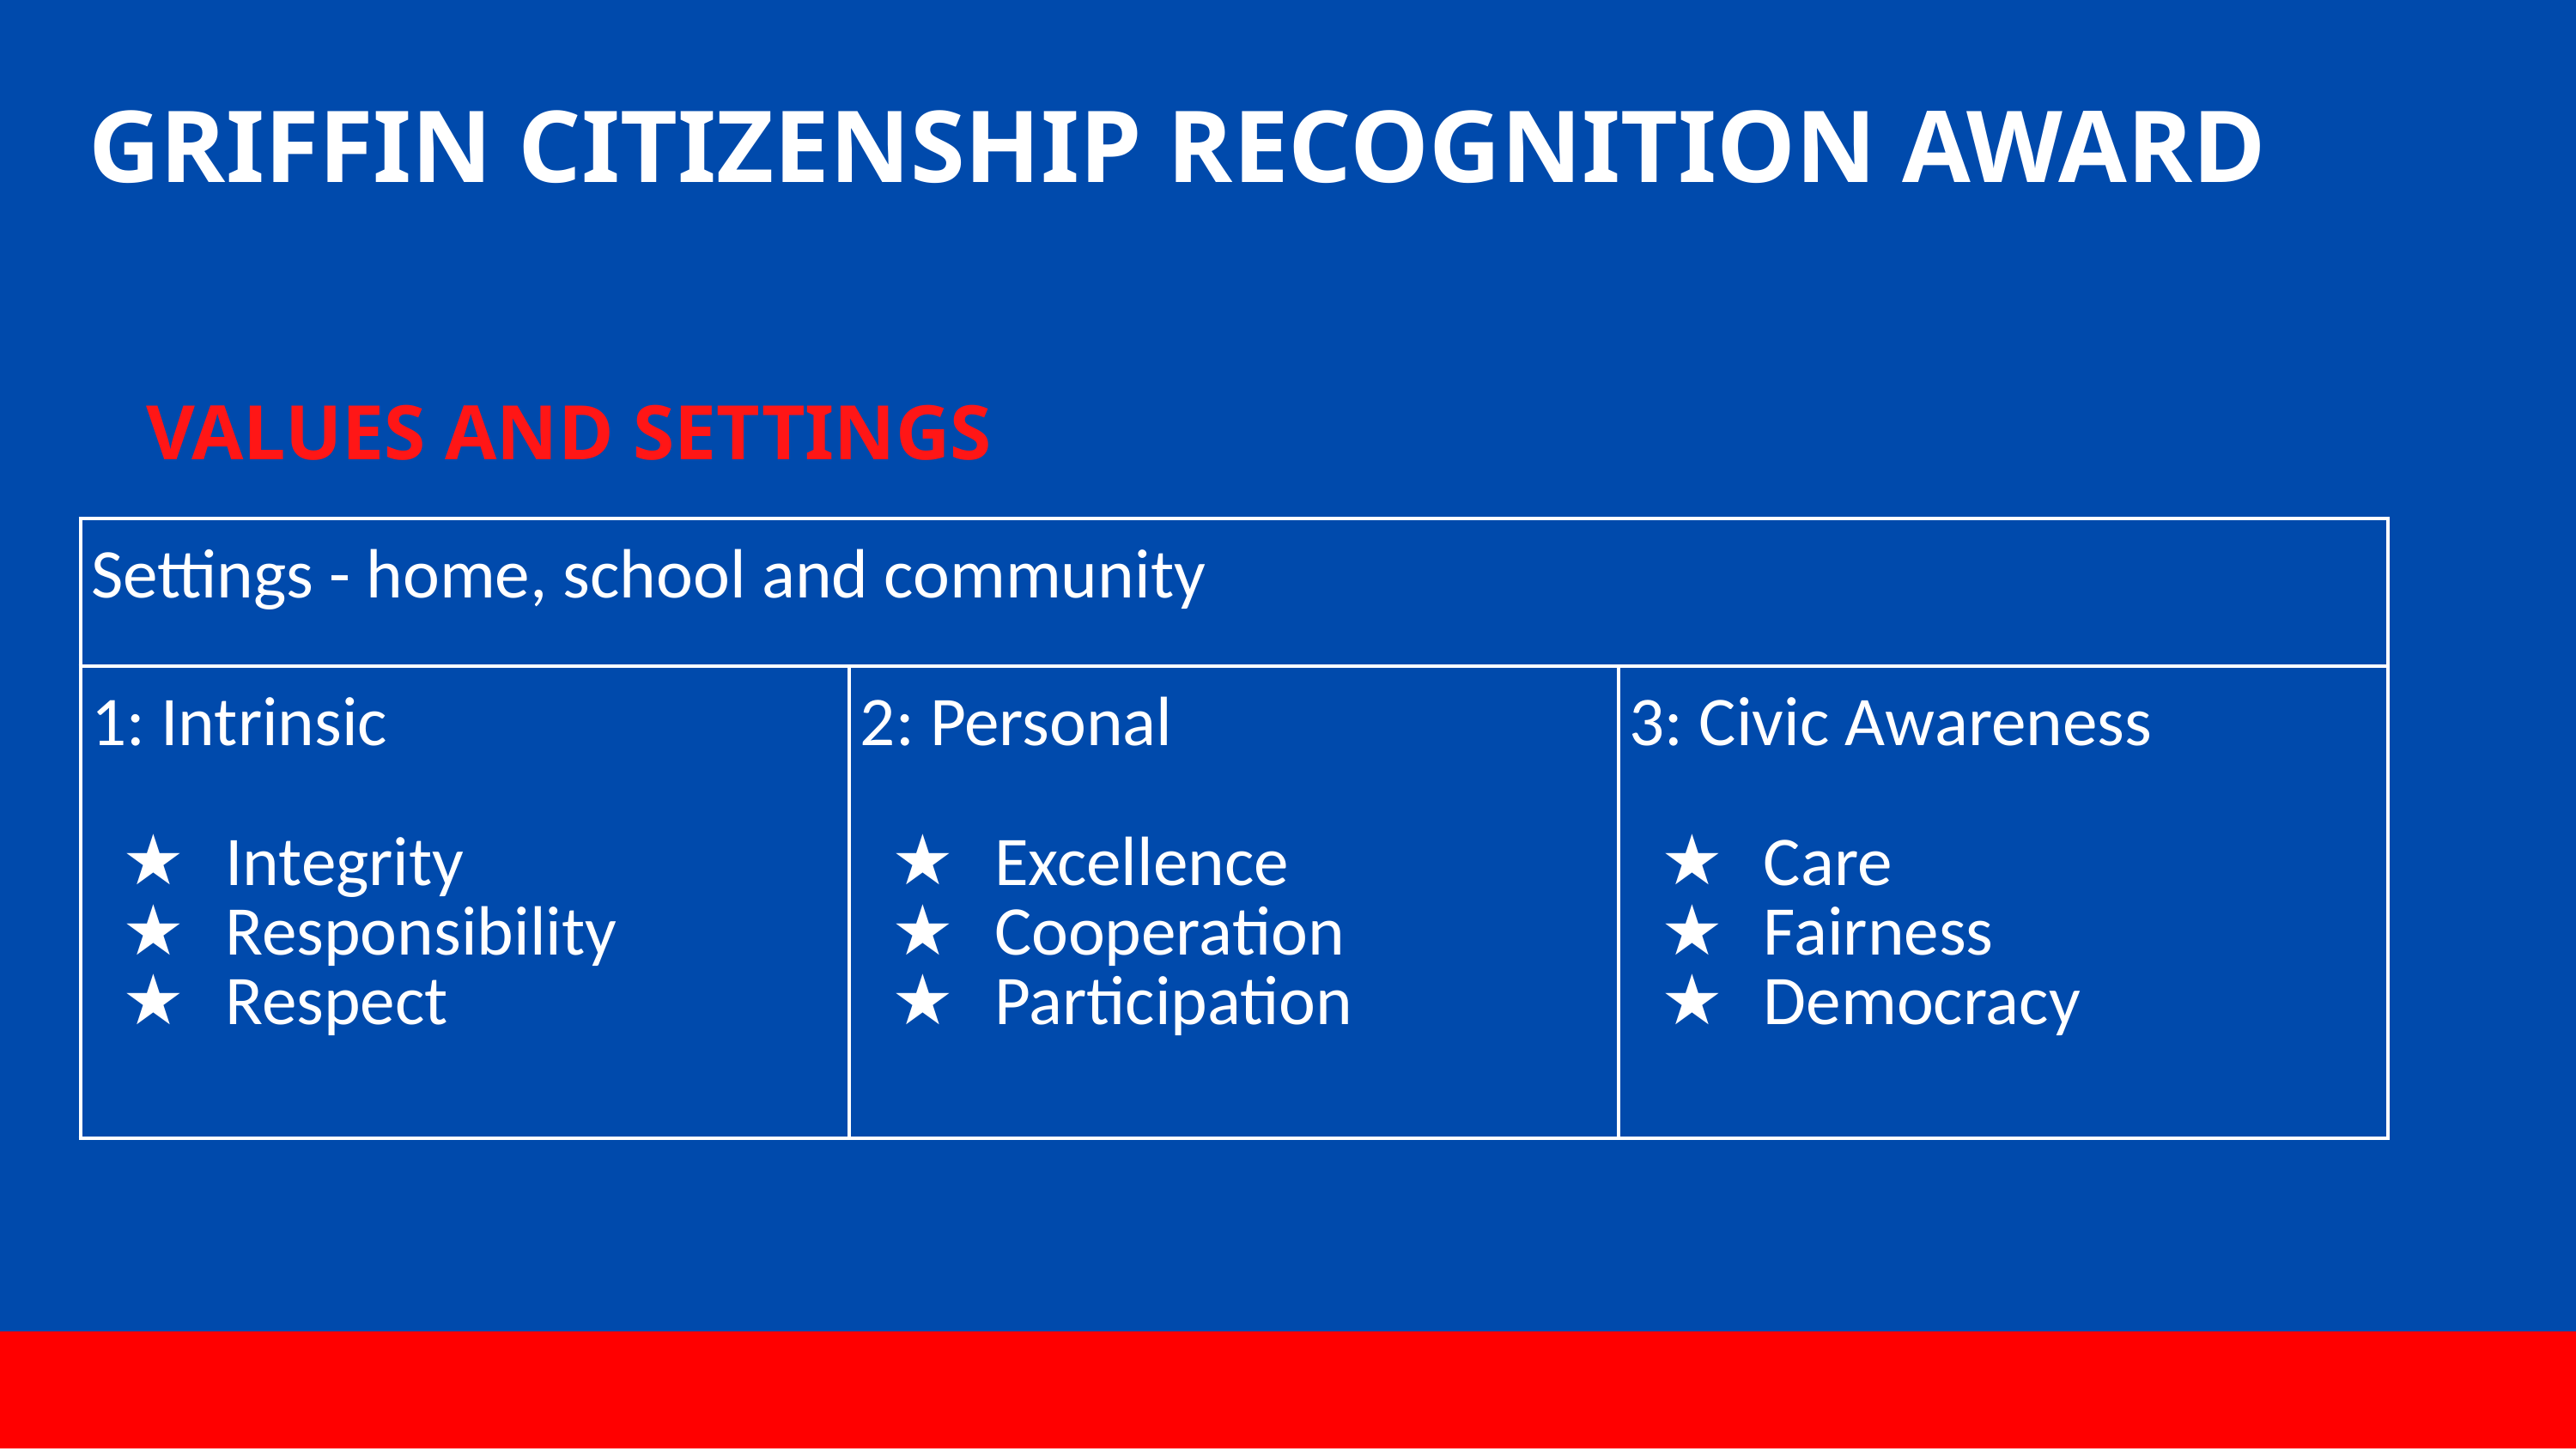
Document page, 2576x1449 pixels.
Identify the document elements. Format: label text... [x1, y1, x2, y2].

table_cell 2: Personal Excellence Cooperation Participation [851, 668, 1617, 1137]
text_box [0, 1331, 2576, 1449]
title GRIFFIN CITIZENSHIP RECOGNITION AWARD [80, 70, 2482, 320]
table_header Settings - home, school and community [82, 520, 2386, 664]
table_cell 1: Intrinsic Integrity Responsibility Respect [82, 668, 848, 1137]
text_box [0, 0, 2576, 1331]
text_box VALUES AND SETTINGS [80, 367, 1279, 476]
table_cell 3: Civic Awareness Care Fairness Democracy [1620, 668, 2386, 1137]
